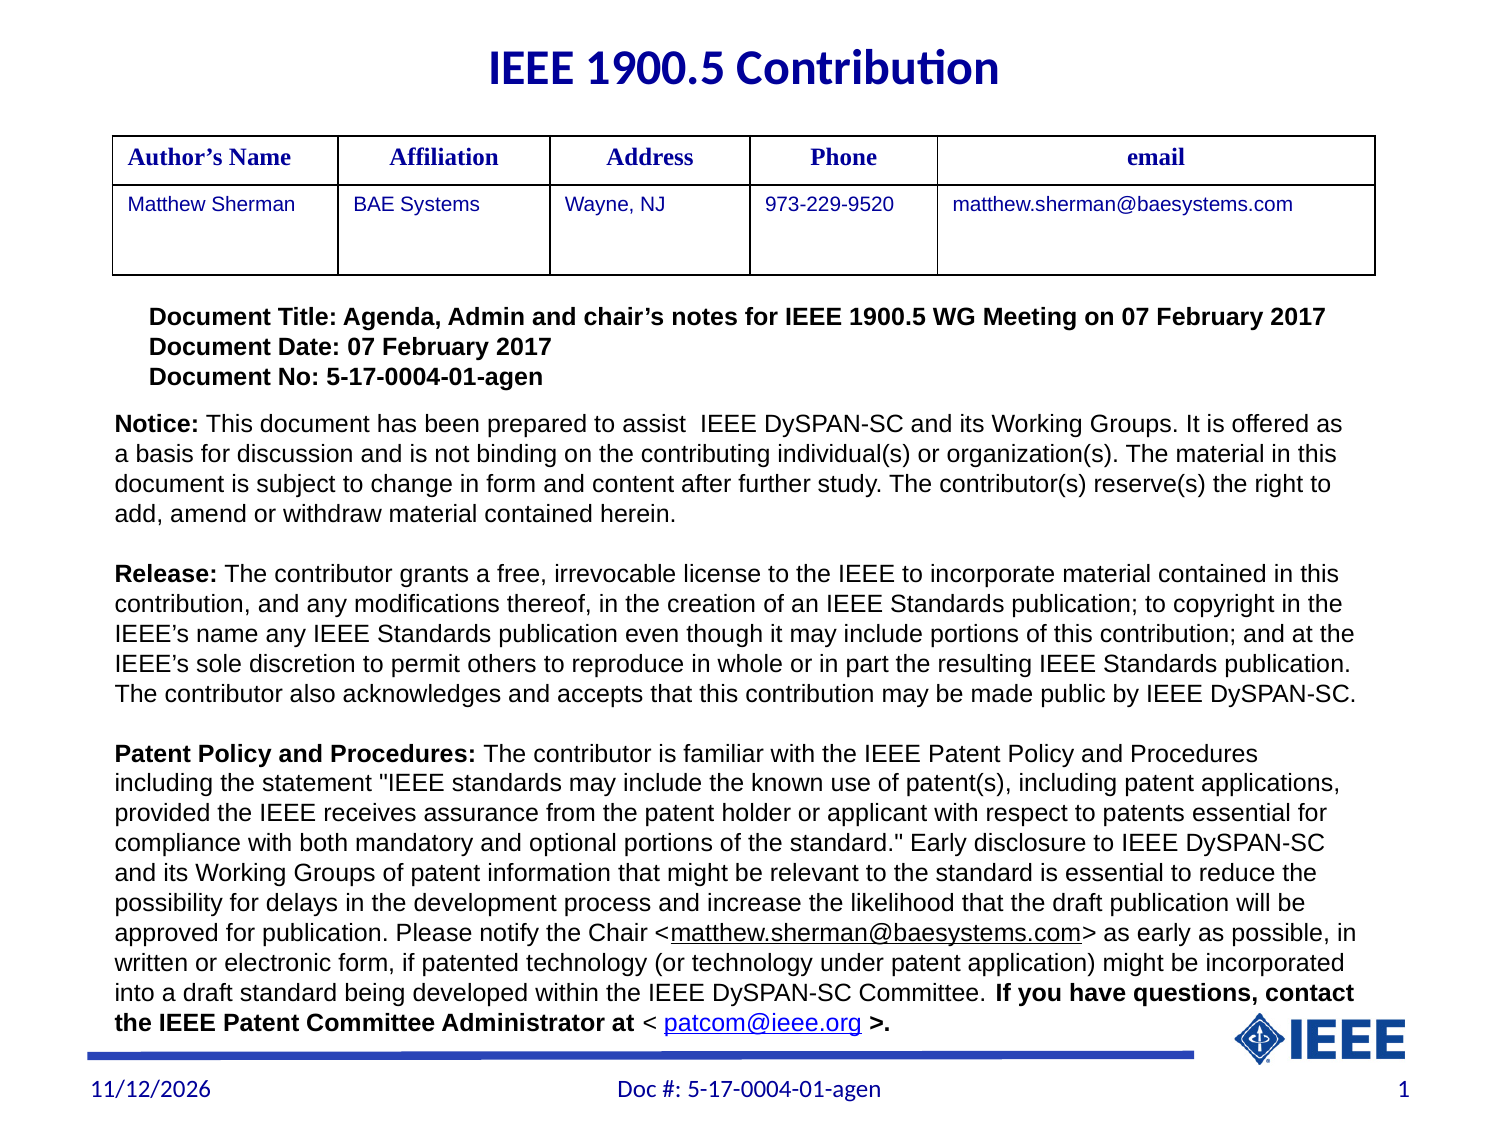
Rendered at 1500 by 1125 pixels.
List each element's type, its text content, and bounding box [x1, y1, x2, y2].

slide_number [75, 1057, 425, 1118]
text_box IEEE 1900.5 Contribution [473, 27, 1027, 102]
table_header Author’s Name [113, 137, 337, 184]
table_cell Wayne, NJ [551, 186, 749, 274]
text_box Document Title: Agenda, Admin and chair’s notes for IEEE 1900.5 WG Meeting on 07 February 2017 Document Date: 07 February 2017 Document No: 5-17-0004-01-agen [134, 293, 1344, 398]
footer Doc #: 5-17-0004-01-agen [512, 1057, 988, 1118]
slide_number 1 [1074, 1057, 1425, 1118]
table_cell Matthew Sherman [113, 186, 337, 274]
table_header Affiliation [339, 137, 549, 184]
table_header email [938, 137, 1374, 184]
table_header Address [551, 137, 749, 184]
text_box Notice: This document has been prepared to assist IEEE DySPAN-SC and its Working Groups. It is offered as a basis for discussion and is not binding on the contributing individual(s) or organization(s). The material in this document is subject to change in form and content after further study. The contributor(s) reserve(s) the right to add, amend or withdraw material contained herein. Release: The contributor grants a free, irrevocable license to the IEEE to incorporate material contained in this contribution, and any modifications thereof, in the creation of an IEEE Standards publication; to copyright in the IEEE’s name any IEEE Standards publication even though it may include portions of this contribution; and at the IEEE’s sole discretion to permit others to reproduce in whole or in part the resulting IEEE Standards publication. The contributor also acknowledges and accepts that this contribution may be made public by IEEE DySPAN-SC. Patent Policy and Procedures: The contributor is familiar with the IEEE Patent Policy and Procedures including the statement "IEEE standards may include the known use of patent(s), including patent applications, provided the IEEE receives assurance from the patent holder or applicant with respect to patents essential for compliance with both mandatory and optional portions of the standard." Early disclosure to IEEE DySPAN-SC and its Working Groups of patent information that might be relevant to the standard is essential to reduce the possibility for delays in the development process and increase the likelihood that the draft publication will be approved for publication. Please notify the Chair <matthew.sherman@baesystems.com> as early as possible, in written or electronic form, if patented technology (or technology under patent application) might be incorporated into a draft standard being developed within the IEEE DySPAN-SC Committee. If you have questions, contact the IEEE Patent Committee Administrator at < patcom@ieee.org >. [99, 400, 1375, 1074]
table_header Phone [751, 137, 937, 184]
picture [1375, 1011, 1406, 1057]
table_cell 973-229-9520 [751, 186, 937, 274]
table_cell BAE Systems [339, 186, 549, 274]
table_cell matthew.sherman@baesystems.com [938, 186, 1374, 274]
